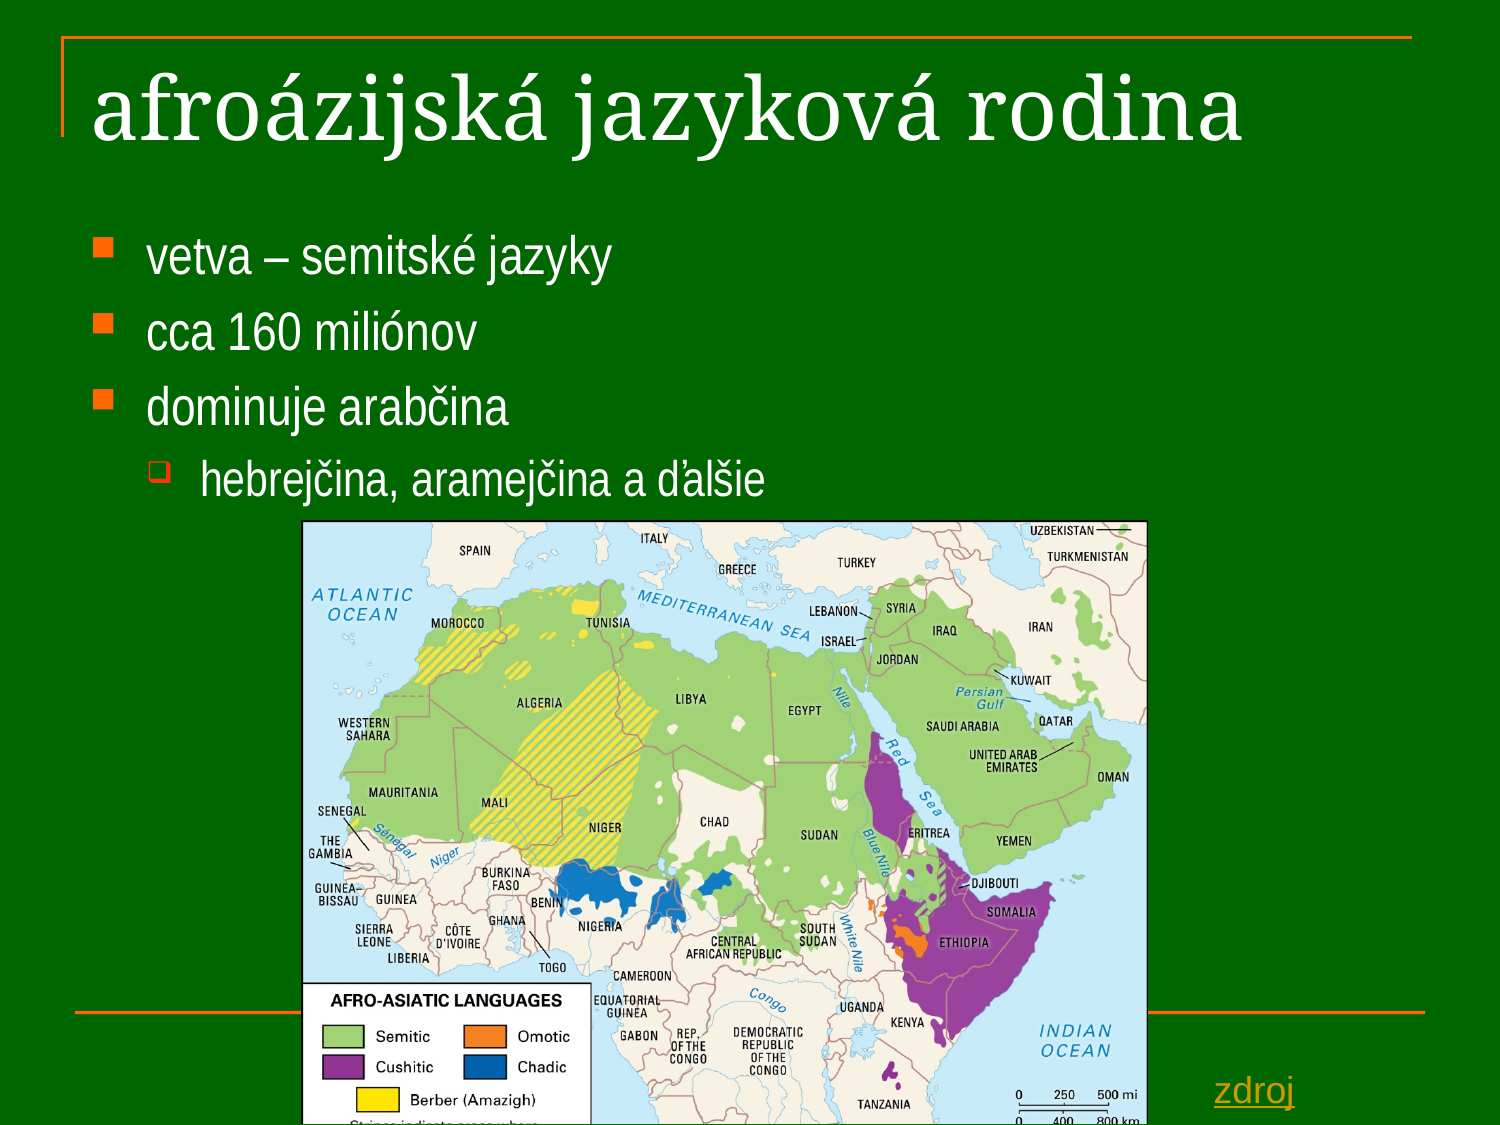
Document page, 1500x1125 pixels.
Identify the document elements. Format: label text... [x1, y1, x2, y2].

text_box zdroj [1198, 1058, 1412, 1119]
title afroázijská jazyková rodina [75, 45, 1425, 175]
picture [300, 520, 1149, 1124]
list vetva – semitské jazyky cca 160 miliónov dominuje arabčina hebrejčina, aramejčina a ďalšie [75, 212, 1425, 1006]
